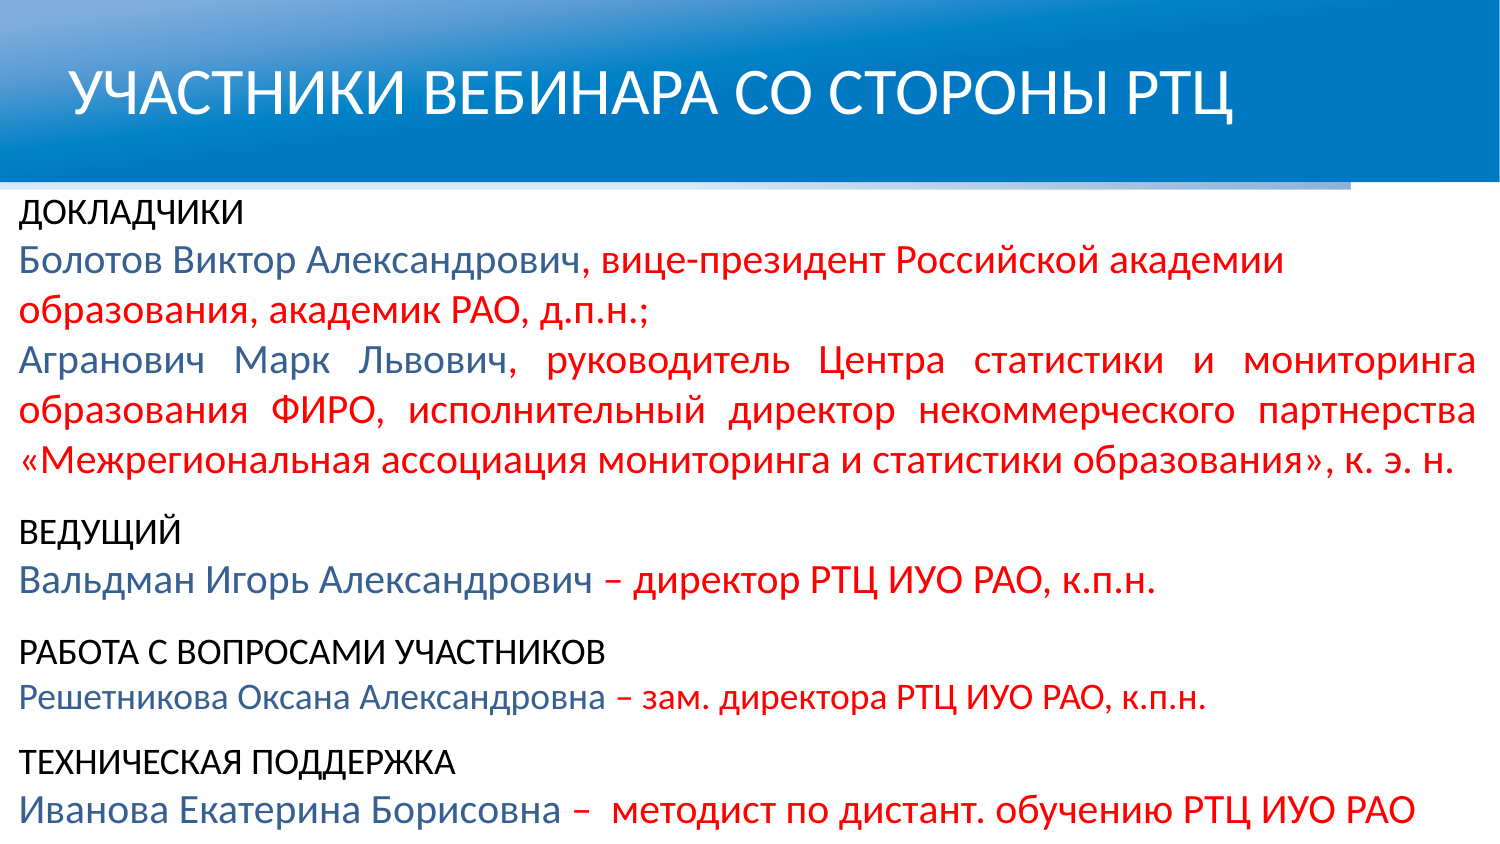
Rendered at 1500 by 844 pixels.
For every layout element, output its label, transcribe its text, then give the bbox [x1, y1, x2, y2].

text_box ДОКЛАДЧИКИ Болотов Виктор Александрович, вице-президент Российской академии образования, академик РАО, д.п.н.; Агранович Марк Львович, руководитель Центра статистики и мониторинга образования ФИРО, исполнительный директор некоммерческого партнерства «Межрегиональная ассоциация мониторинга и статистики образования», к. э. н. ВЕДУЩИЙ Вальдман Игорь Александрович – директор РТЦ ИУО РАО, к.п.н. РАБОТА С ВОПРОСАМИ УЧАСТНИКОВ Решетникова Оксана Александровна – зам. директора РТЦ ИУО РАО, к.п.н. ТЕХНИЧЕСКАЯ ПОДДЕРЖКА Иванова Екатерина Борисовна – методист по дистант. обучению РТЦ ИУО РАО [3, 198, 1492, 844]
picture [0, 0, 1500, 191]
